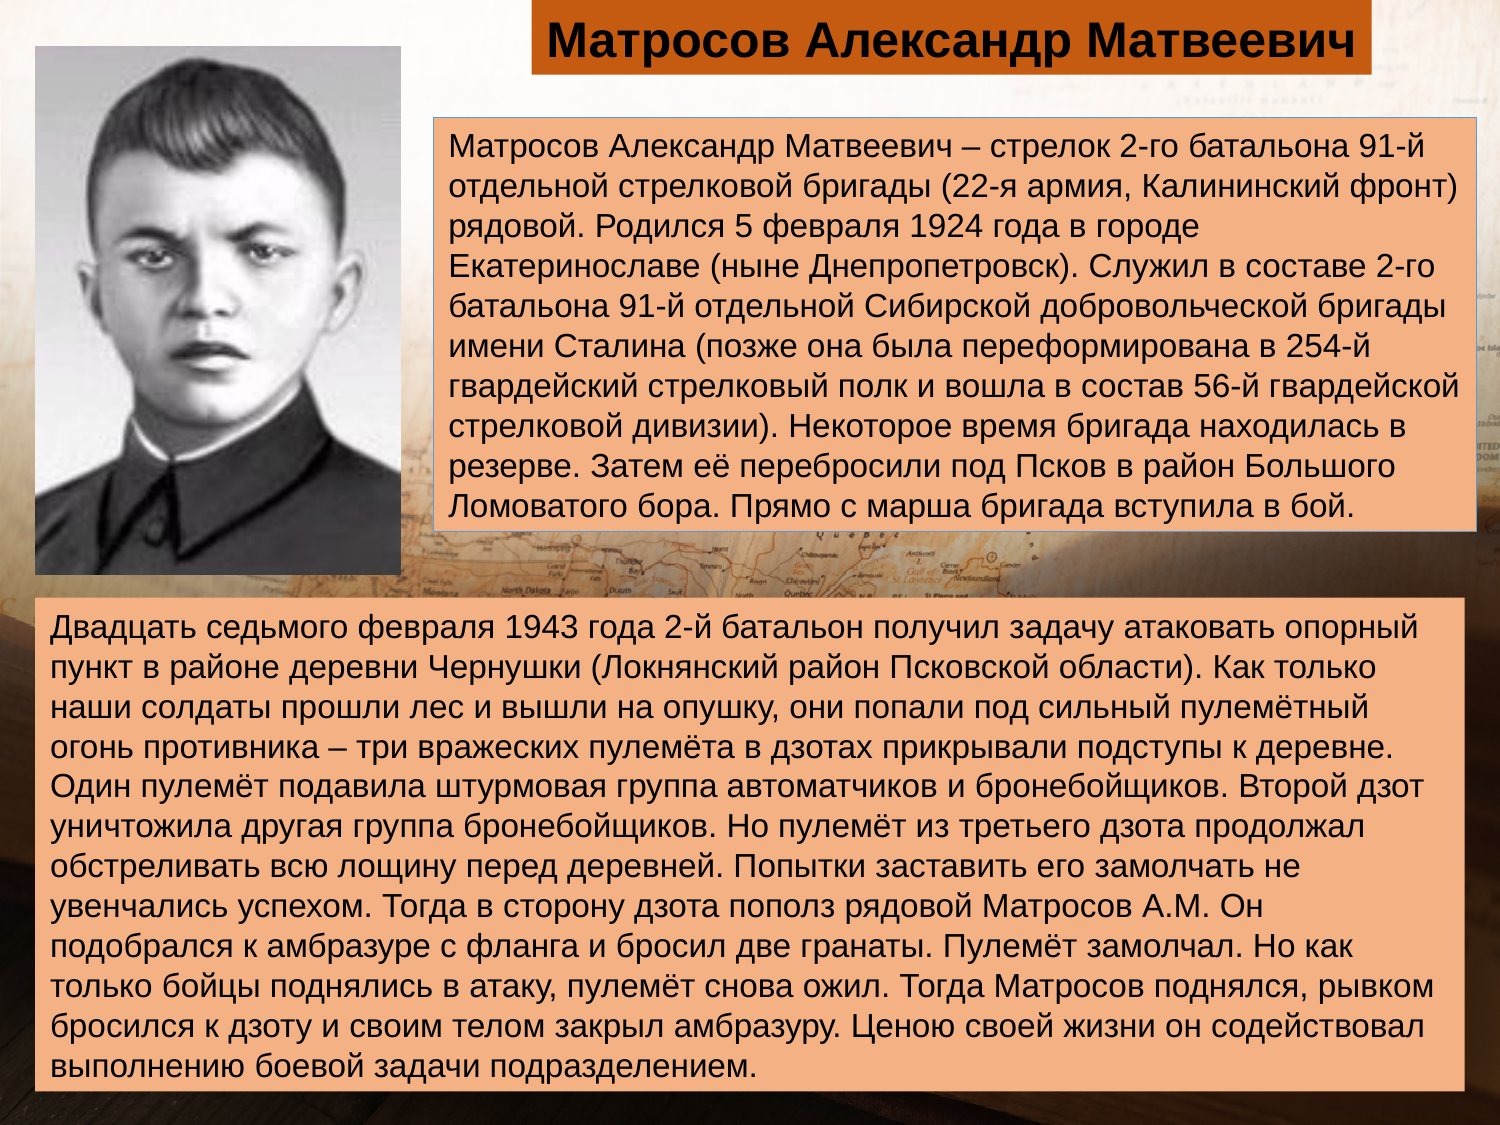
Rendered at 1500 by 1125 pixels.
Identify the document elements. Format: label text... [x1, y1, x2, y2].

picture [0, 0, 1500, 1125]
text_box Матросов Александр Матвеевич – стрелок 2-го батальона 91-й отдельной стрелковой бригады (22-я армия, Калининский фронт) рядовой. Родился 5 февраля 1924 года в городе Екатеринославе (ныне Днепропетровск). Служил в составе 2-го батальона 91-й отдельной Сибирской добровольческой бригады имени Сталина (позже она была переформирована в 254-й гвардейский стрелковый полк и вошла в состав 56-й гвардейской стрелковой дивизии). Некоторое время бригада находилась в резерве. Затем её перебросили под Псков в район Большого Ломоватого бора. Прямо с марша бригада вступила в бой. [433, 117, 1477, 532]
text_box Двадцать седьмого февраля 1943 года 2-й батальон получил задачу атаковать опорный пункт в районе деревни Чернушки (Локнянский район Псковской области). Как только наши солдаты прошли лес и вышли на опушку, они попали под сильный пулемётный огонь противника – три вражеских пулемёта в дзотах прикрывали подступы к деревне. Один пулемёт подавила штурмовая группа автоматчиков и бронебойщиков. Второй дзот уничтожила другая группа бронебойщиков. Но пулемёт из третьего дзота продолжал обстреливать всю лощину перед деревней. Попытки заставить его замолчать не увенчались успехом. Тогда в сторону дзота пополз рядовой Матросов А.М. Он подобрался к амбразуре с фланга и бросил две гранаты. Пулемёт замолчал. Но как только бойцы поднялись в атаку, пулемёт снова ожил. Тогда Матросов поднялся, рывком бросился к дзоту и своим телом закрыл амбразуру. Ценою своей жизни он содействовал выполнению боевой задачи подразделением. [35, 597, 1465, 1092]
text_box Матросов Александр Матвеевич [531, 0, 1372, 75]
